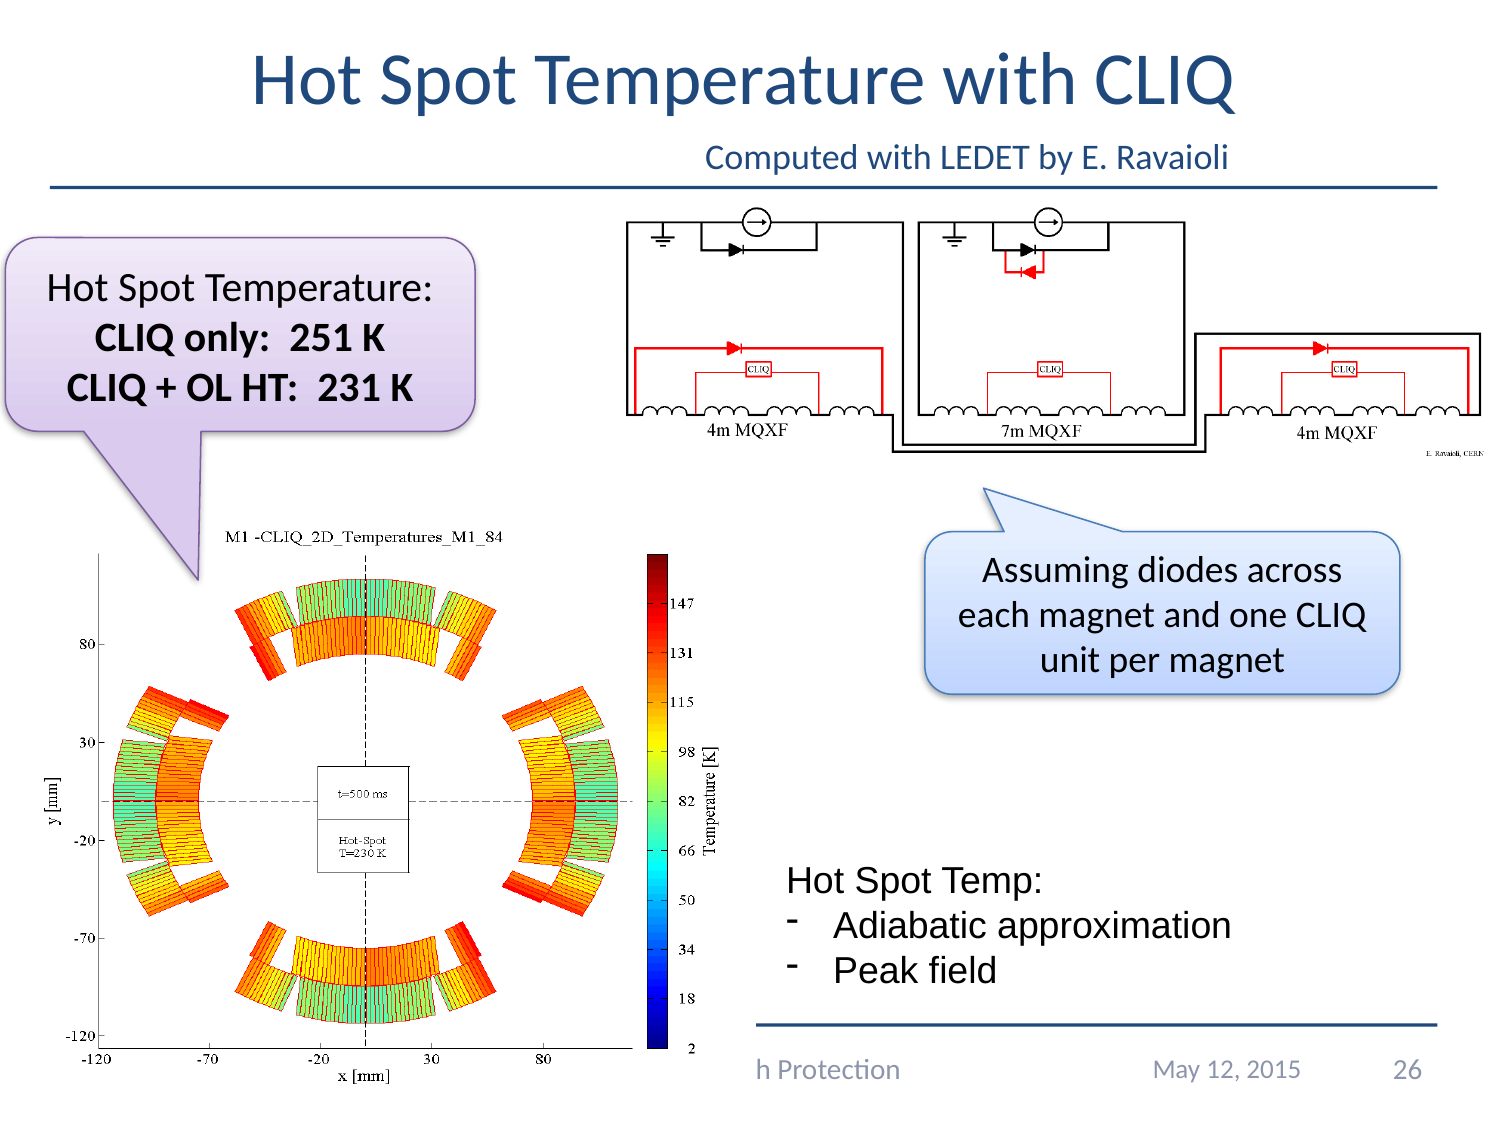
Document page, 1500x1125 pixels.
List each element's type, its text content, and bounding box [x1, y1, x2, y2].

text_box Assuming diodes across each magnet and one CLIQ unit per magnet [924, 487, 1401, 696]
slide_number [1137, 1037, 1326, 1098]
picture [0, 205, 1488, 1125]
text_box Hot Spot Temp: Adiabatic approximation Peak field [771, 848, 1247, 999]
title Hot Spot Temperature with CLIQ [50, 0, 1438, 150]
text_box Hot Spot Temperature: CLIQ only: 251 K CLIQ + OL HT: 231 K [4, 236, 476, 458]
list Computed with LEDET by E. Ravaioli [690, 125, 1464, 186]
slide_number 26 [1337, 1037, 1438, 1098]
footer MQXF Quench Protection [761, 1037, 988, 1098]
